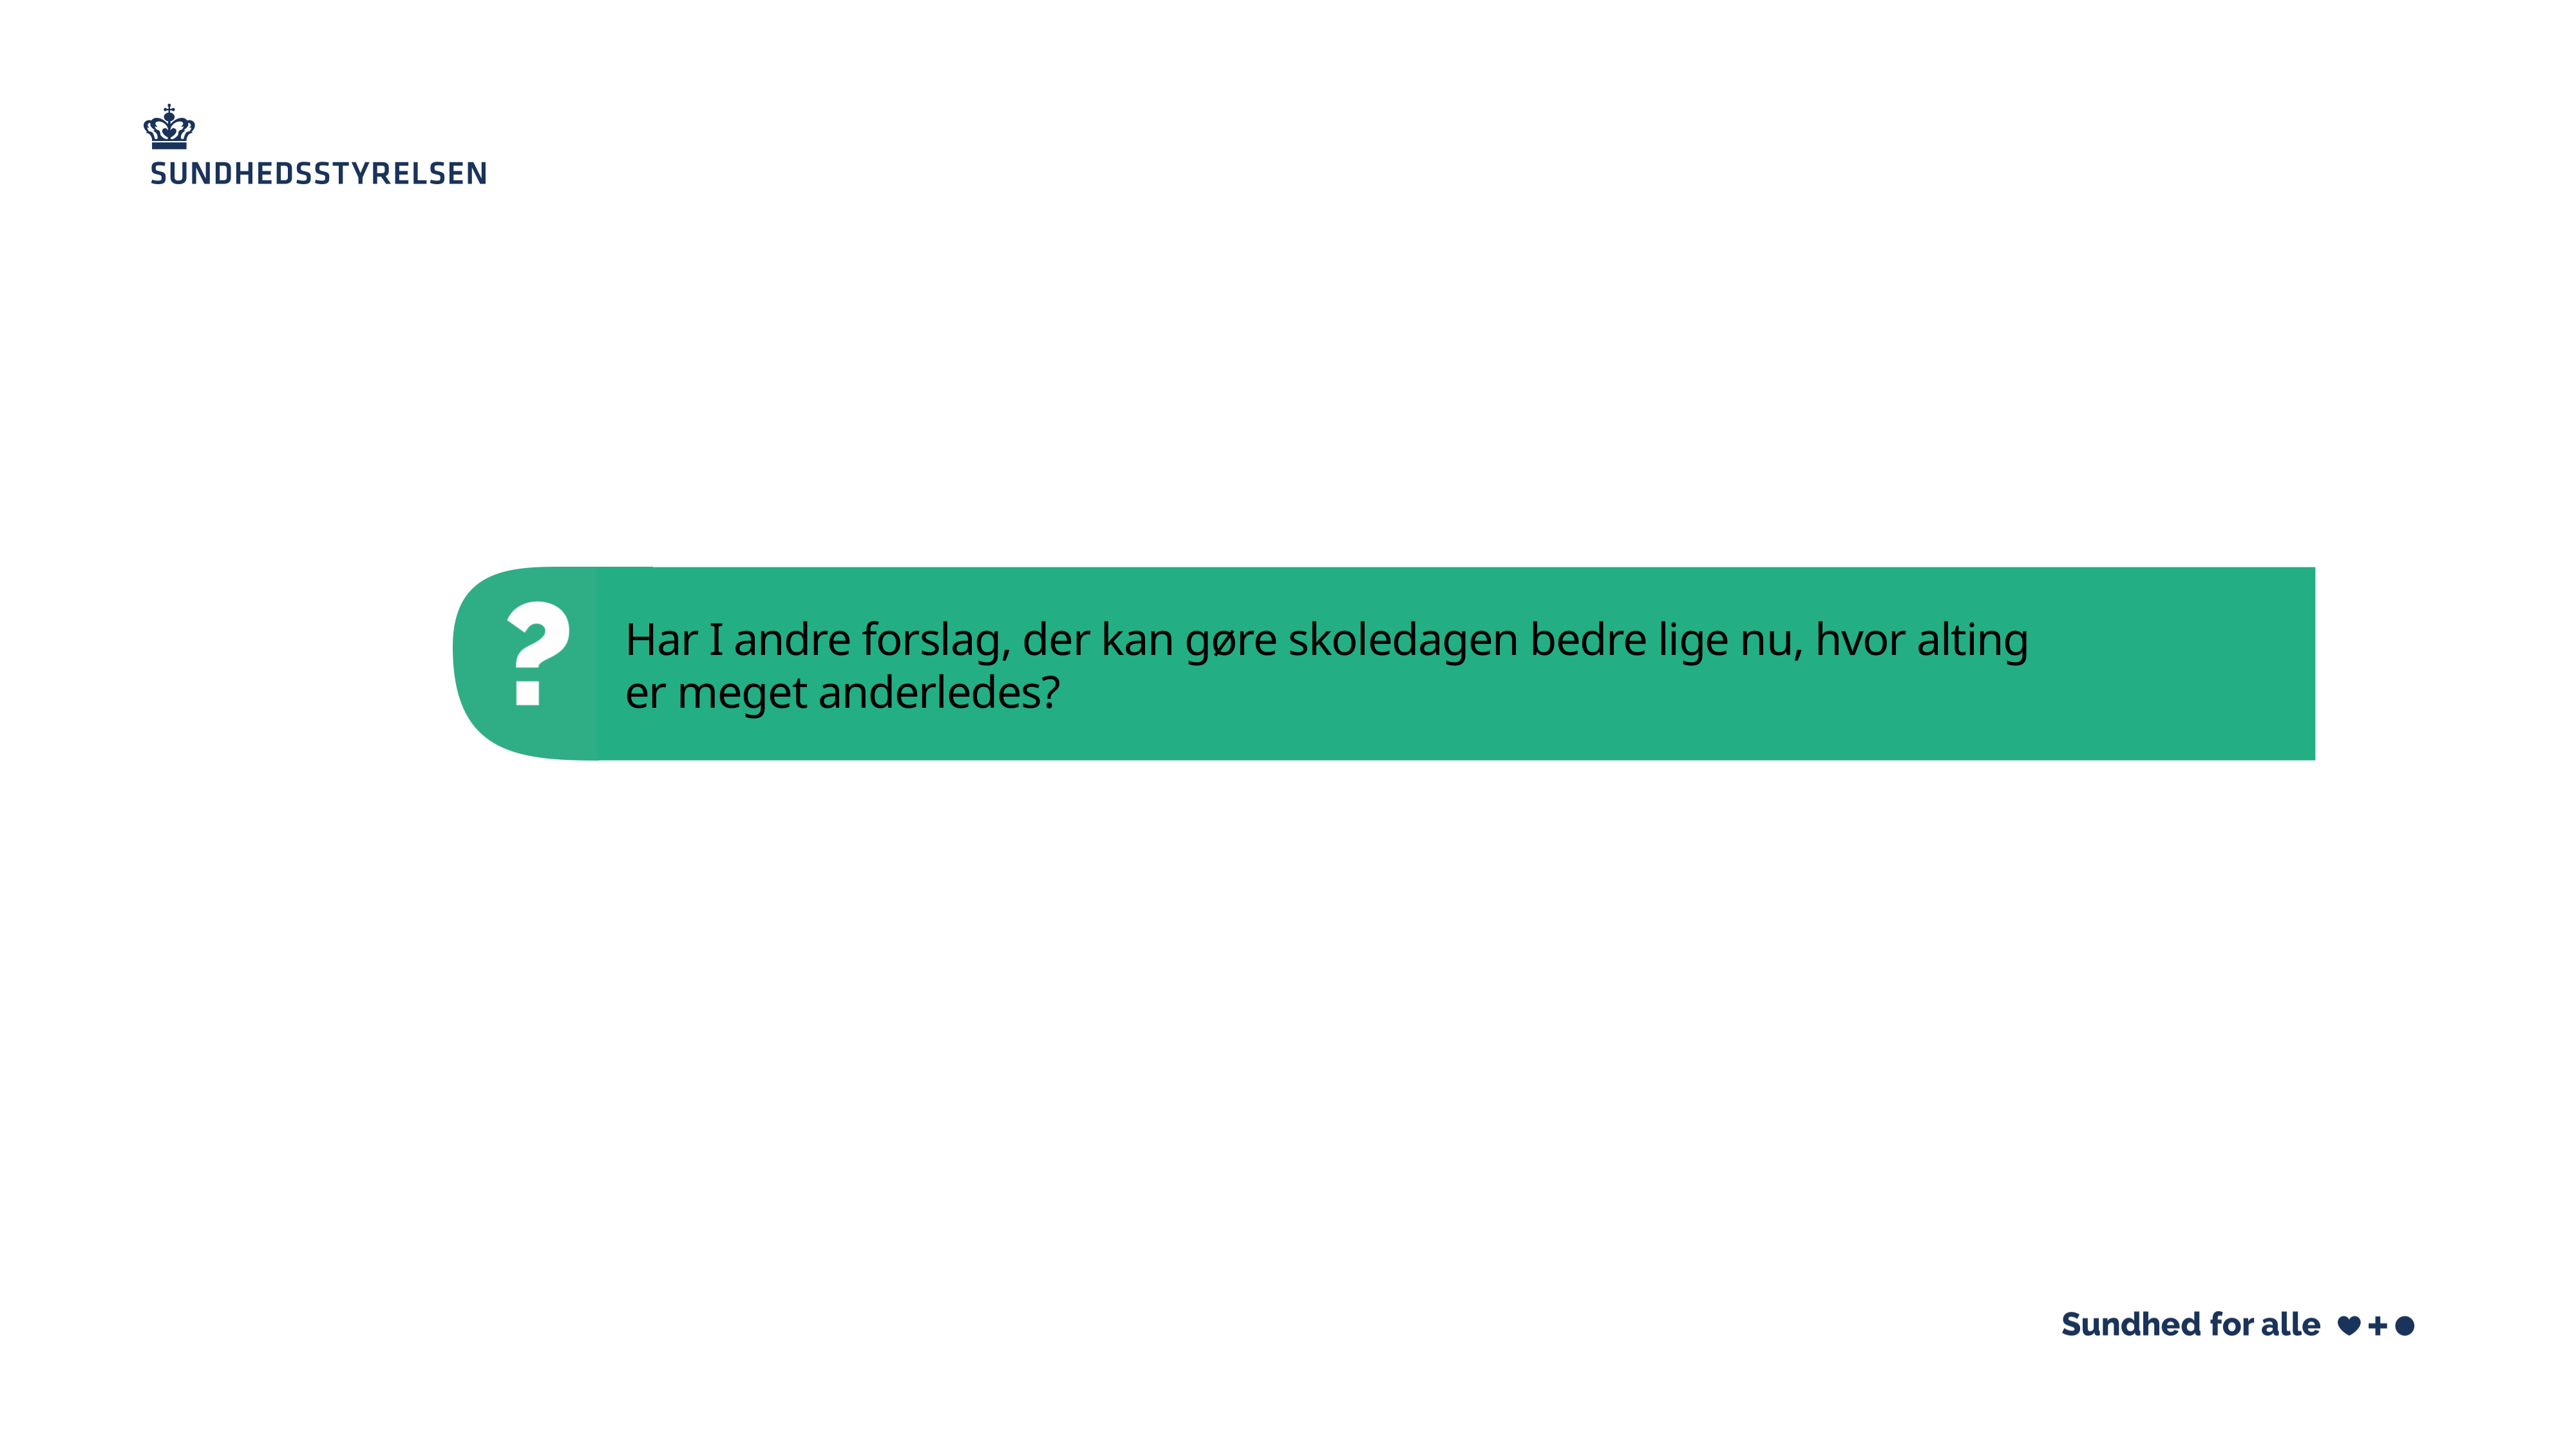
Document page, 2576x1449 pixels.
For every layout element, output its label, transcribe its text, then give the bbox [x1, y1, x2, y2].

picture [2062, 1311, 2415, 1336]
picture [143, 104, 486, 185]
picture [453, 567, 653, 761]
text_box Har I andre forslag, der kan gøre skoledagen bedre lige nu, hvor alting er meget anderledes? [653, 567, 2316, 761]
